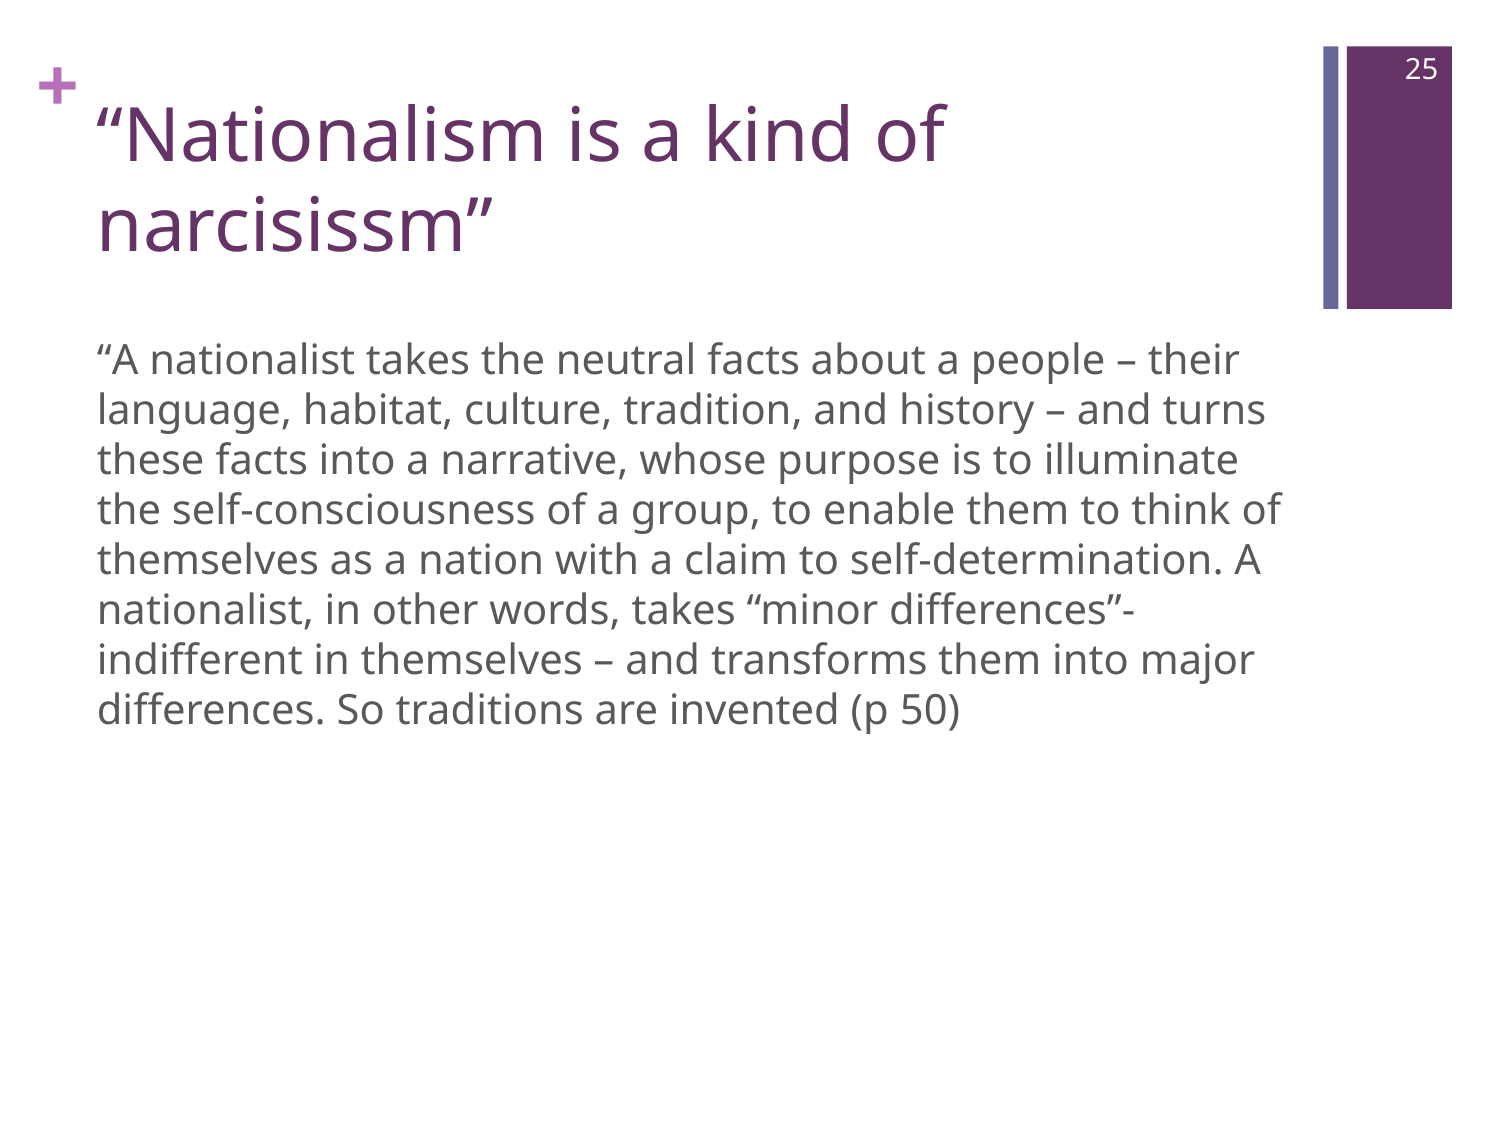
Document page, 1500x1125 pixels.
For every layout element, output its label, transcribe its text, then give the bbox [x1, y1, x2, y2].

slide_number 25 [1362, 39, 1454, 100]
list “A nationalist takes the neutral facts about a people – their language, habitat, culture, tradition, and history – and turns these facts into a narrative, whose purpose is to illuminate the self-consciousness of a group, to enable them to think of themselves as a nation with a claim to self-determination. A nationalist, in other words, takes “minor differences”- indifferent in themselves – and transforms them into major differences. So traditions are invented (p 50) [81, 324, 1322, 1005]
title “Nationalism is a kind of narcisissm” [81, 79, 1322, 263]
